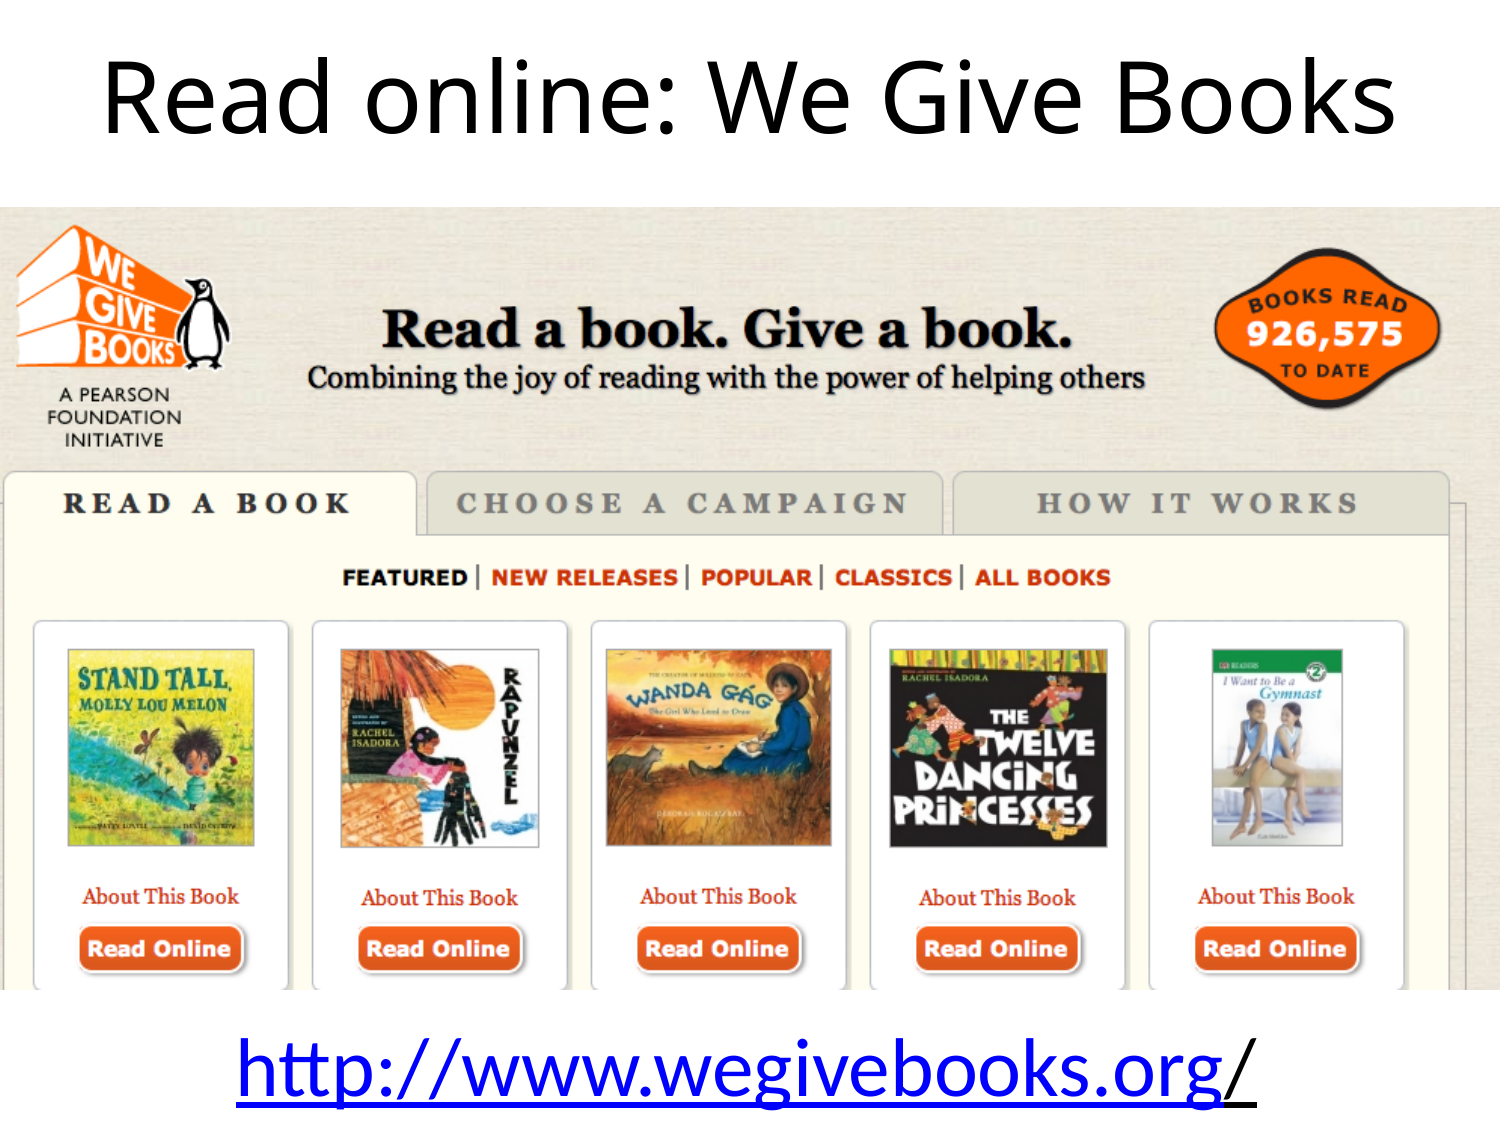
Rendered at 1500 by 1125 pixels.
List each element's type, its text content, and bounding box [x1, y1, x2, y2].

picture [0, 207, 1500, 990]
text_box http://www.wegivebooks.org/ [221, 1006, 1291, 1121]
title Read online: We Give Books [75, 0, 1425, 188]
